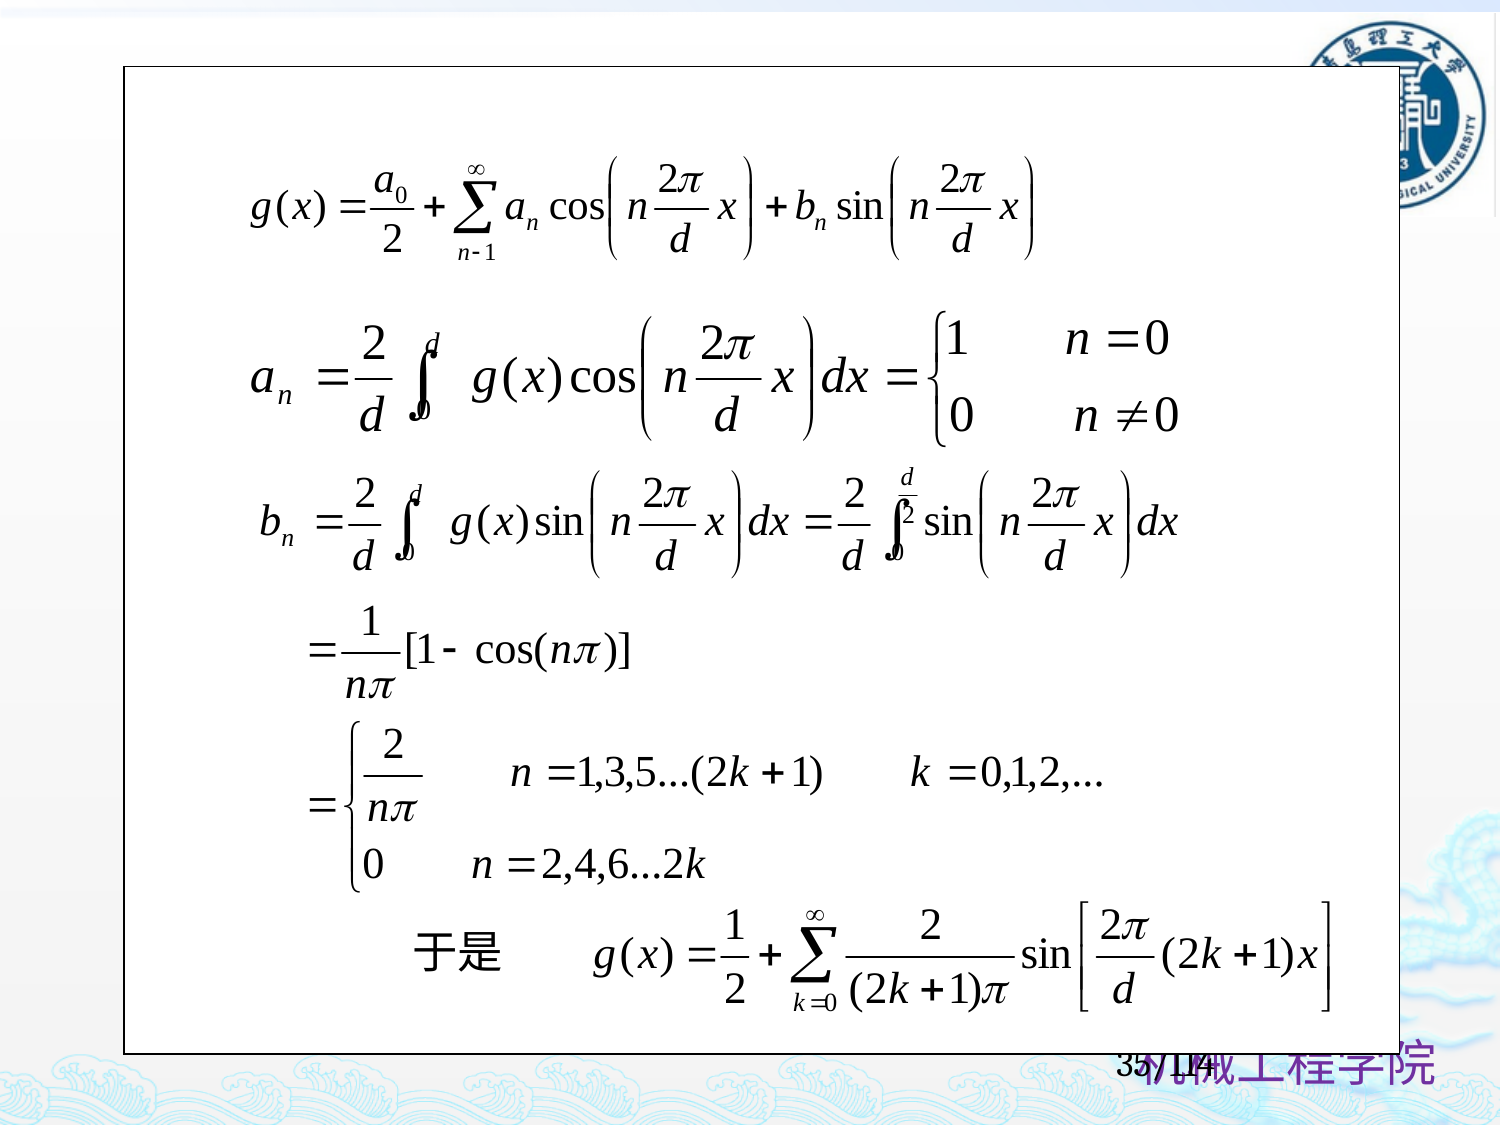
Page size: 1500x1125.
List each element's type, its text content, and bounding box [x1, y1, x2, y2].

slide_number 35/114 [1101, 1031, 1452, 1092]
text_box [253, 455, 1188, 902]
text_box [241, 148, 1046, 270]
picture [1290, 13, 1496, 217]
text_box [123, 66, 1400, 1055]
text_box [407, 892, 1348, 1022]
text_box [241, 302, 1188, 457]
